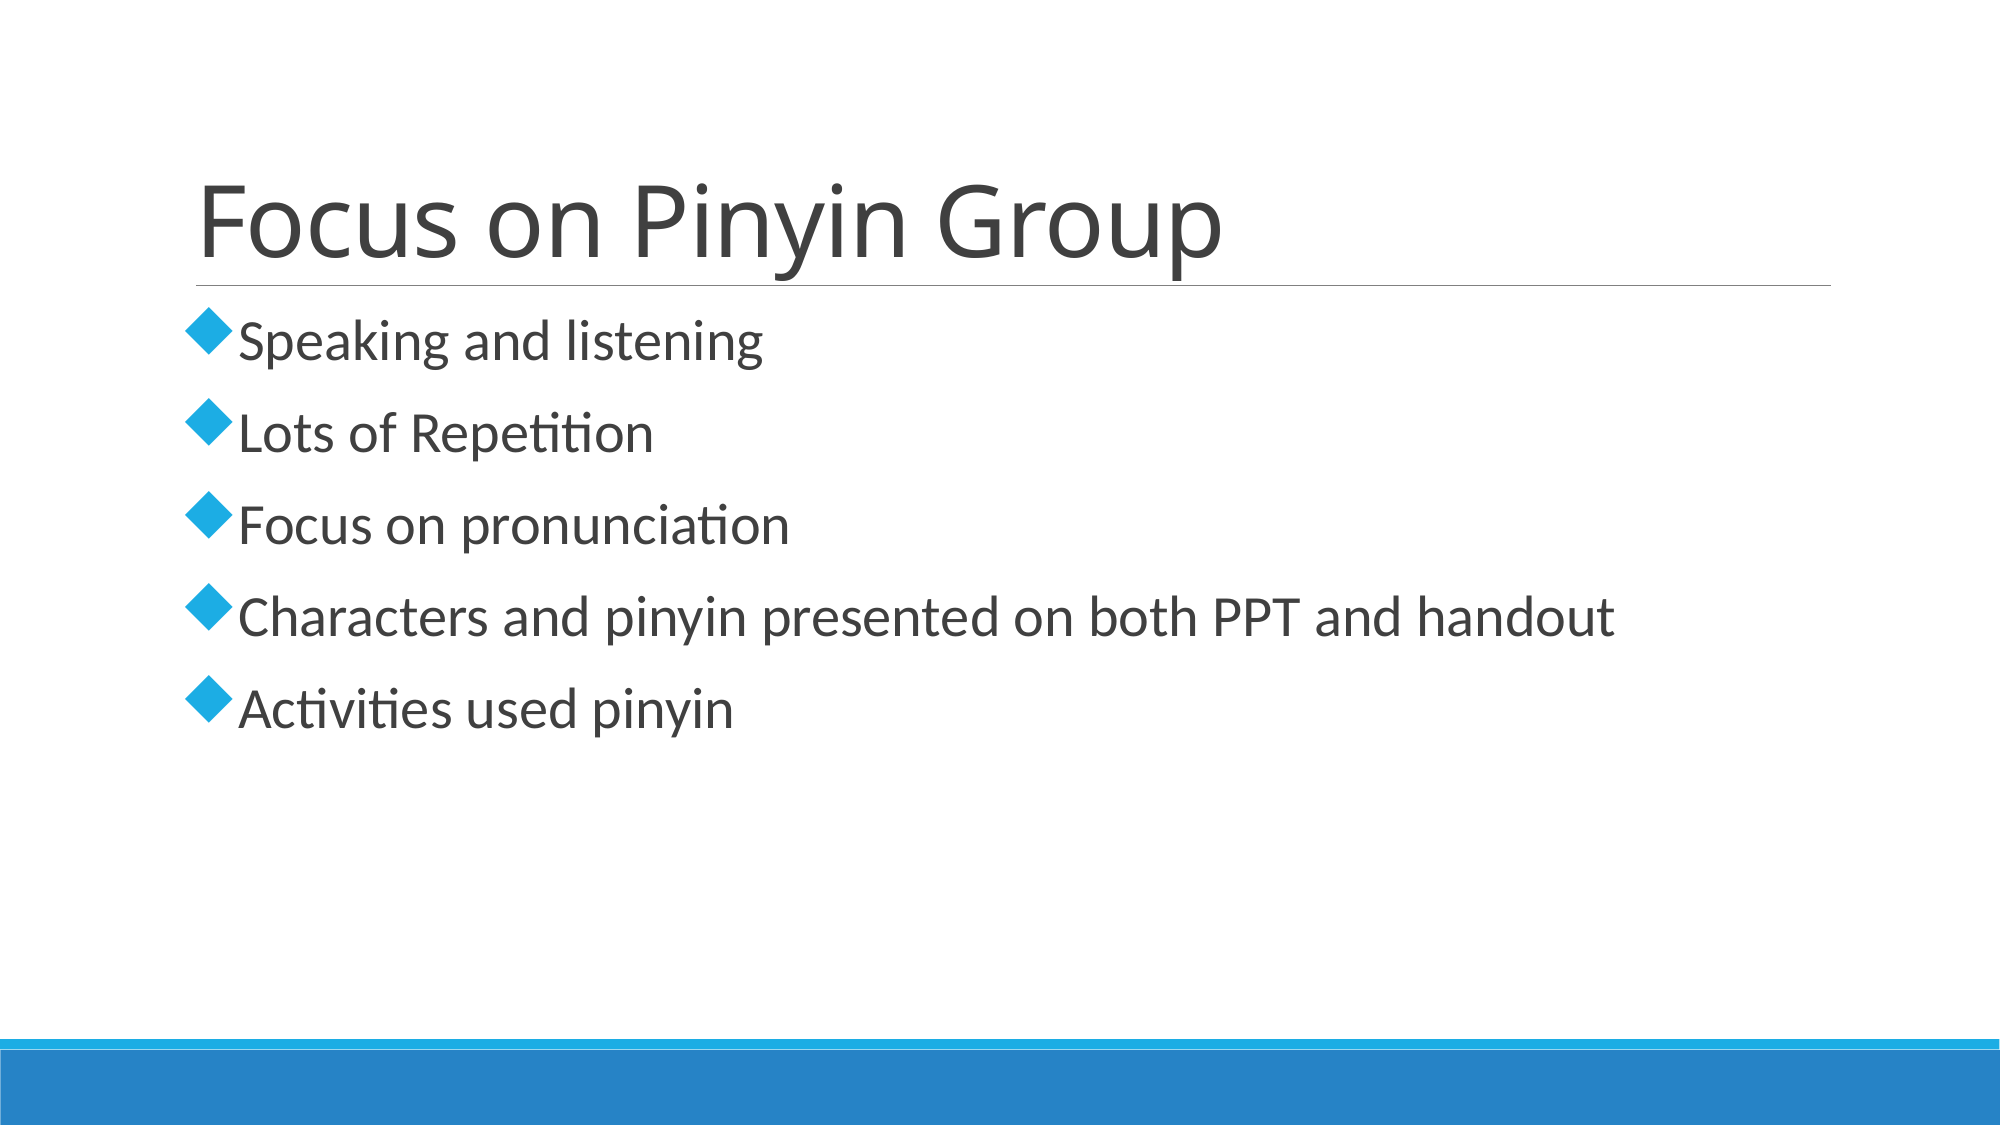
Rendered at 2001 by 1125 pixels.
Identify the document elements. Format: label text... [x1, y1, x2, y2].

title Focus on Pinyin Group [180, 47, 1830, 285]
list Speaking and listening Lots of Repetition Focus on pronunciation Characters and pinyin presented on both PPT and handout Activities used pinyin [180, 302, 1830, 963]
